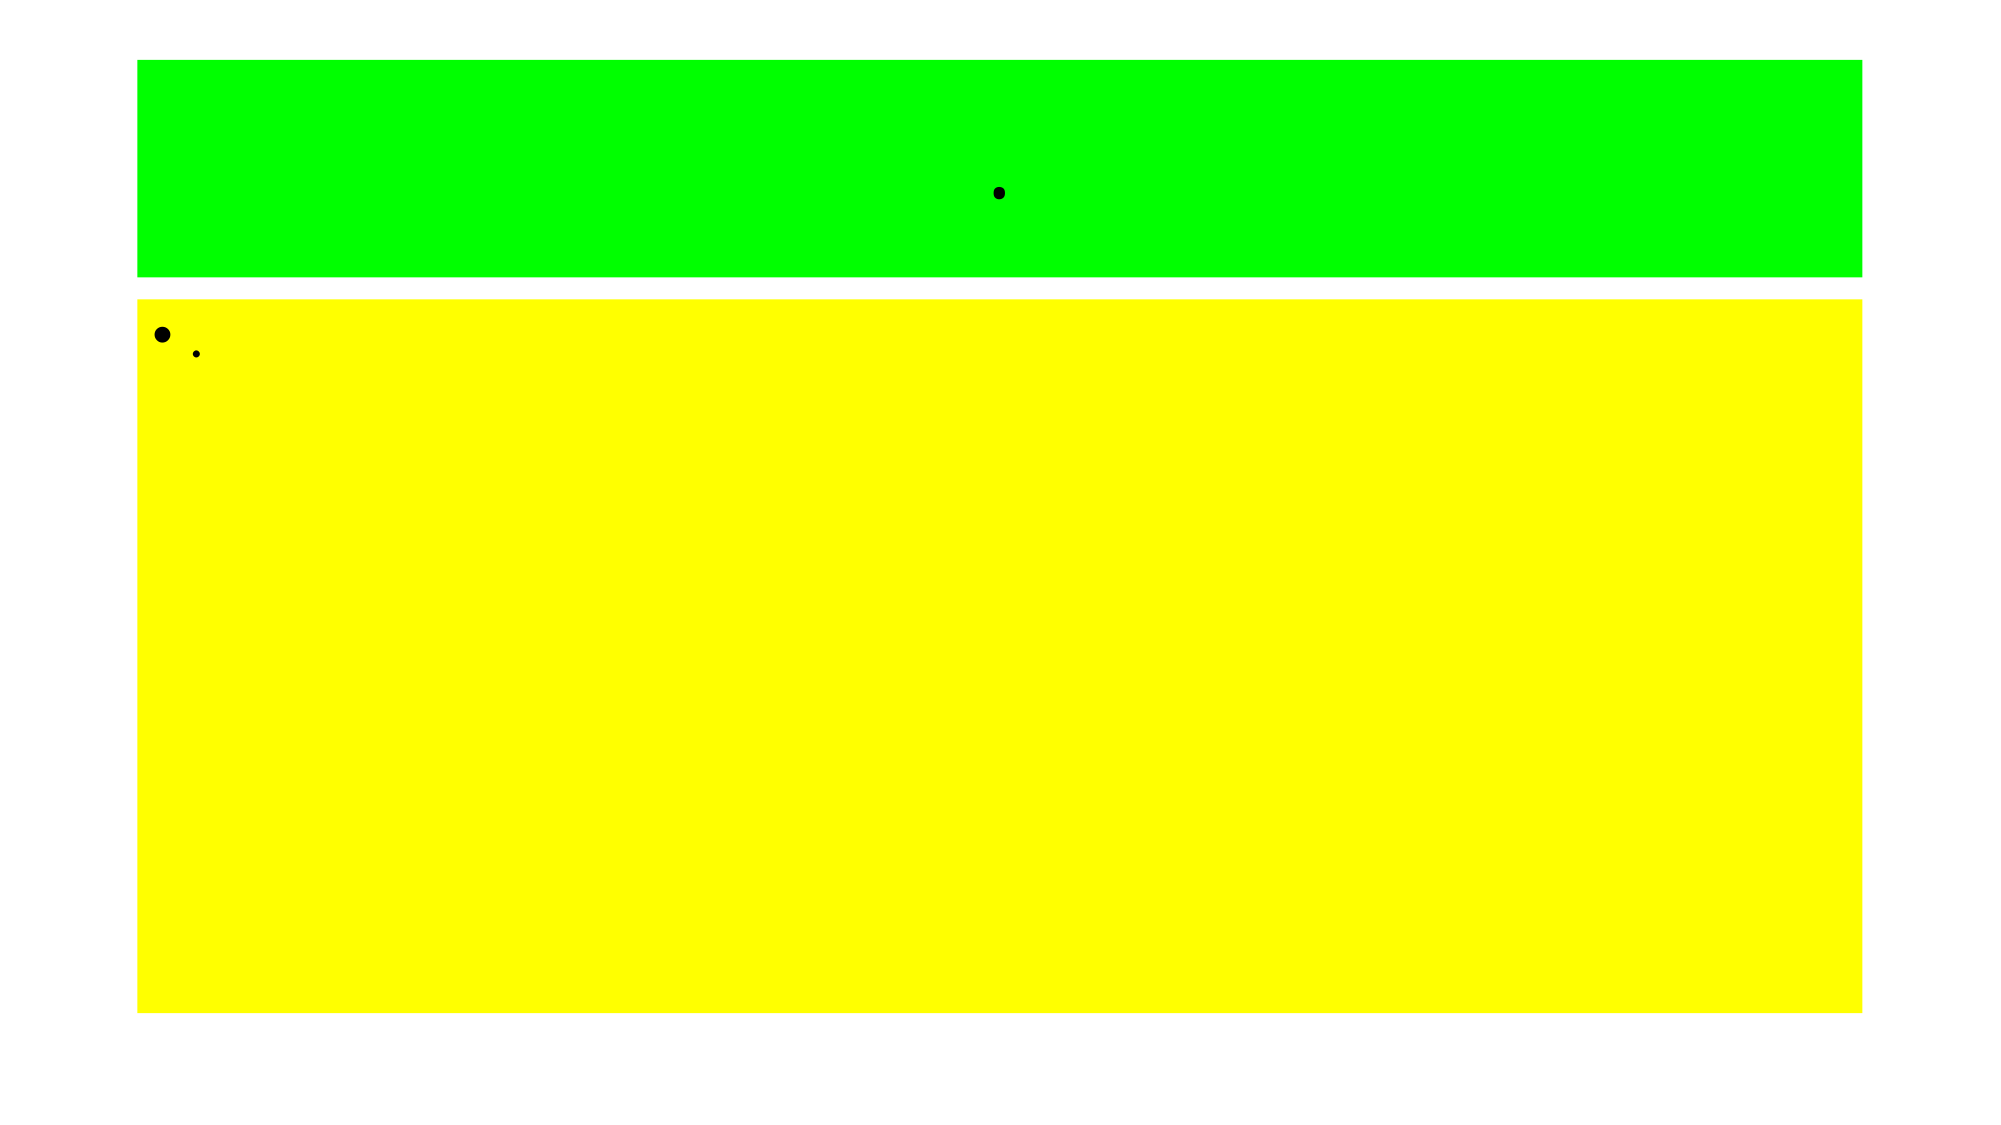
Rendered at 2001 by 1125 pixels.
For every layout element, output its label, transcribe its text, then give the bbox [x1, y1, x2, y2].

title . [137, 59, 1863, 278]
list . [137, 299, 1863, 1014]
